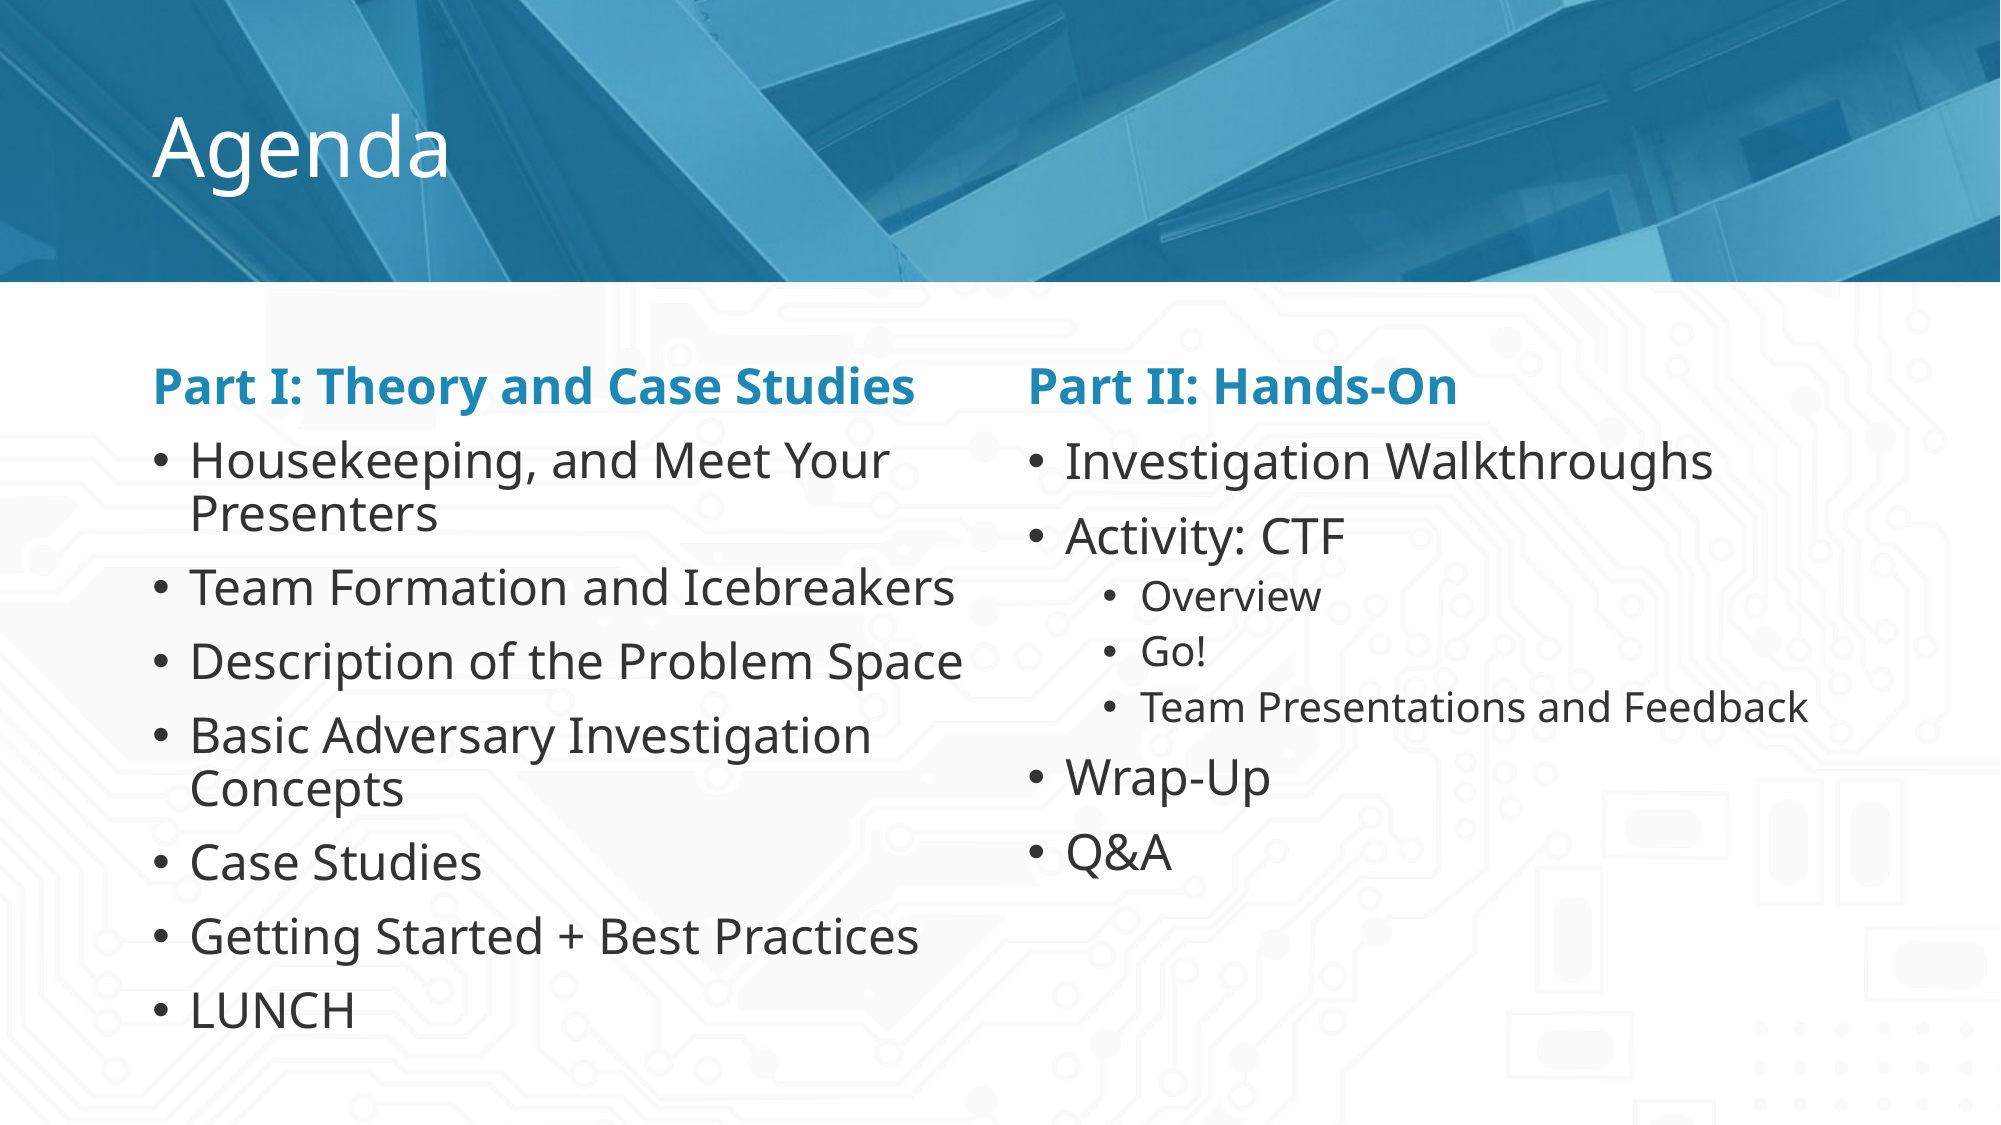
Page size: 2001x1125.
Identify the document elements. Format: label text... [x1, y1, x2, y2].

picture [0, 0, 2000, 282]
list Part II: Hands-On Investigation Walkthroughs Activity: CTF Overview Go! Team Presentations and Feedback Wrap-Up Q&A [1012, 353, 1863, 1055]
list Part I: Theory and Case Studies Housekeeping, and Meet Your Presenters Team Formation and Icebreakers Description of the Problem Space Basic Adversary Investigation Concepts Case Studies Getting Started + Best Practices LUNCH [137, 353, 988, 1055]
title Agenda [137, 59, 1166, 241]
